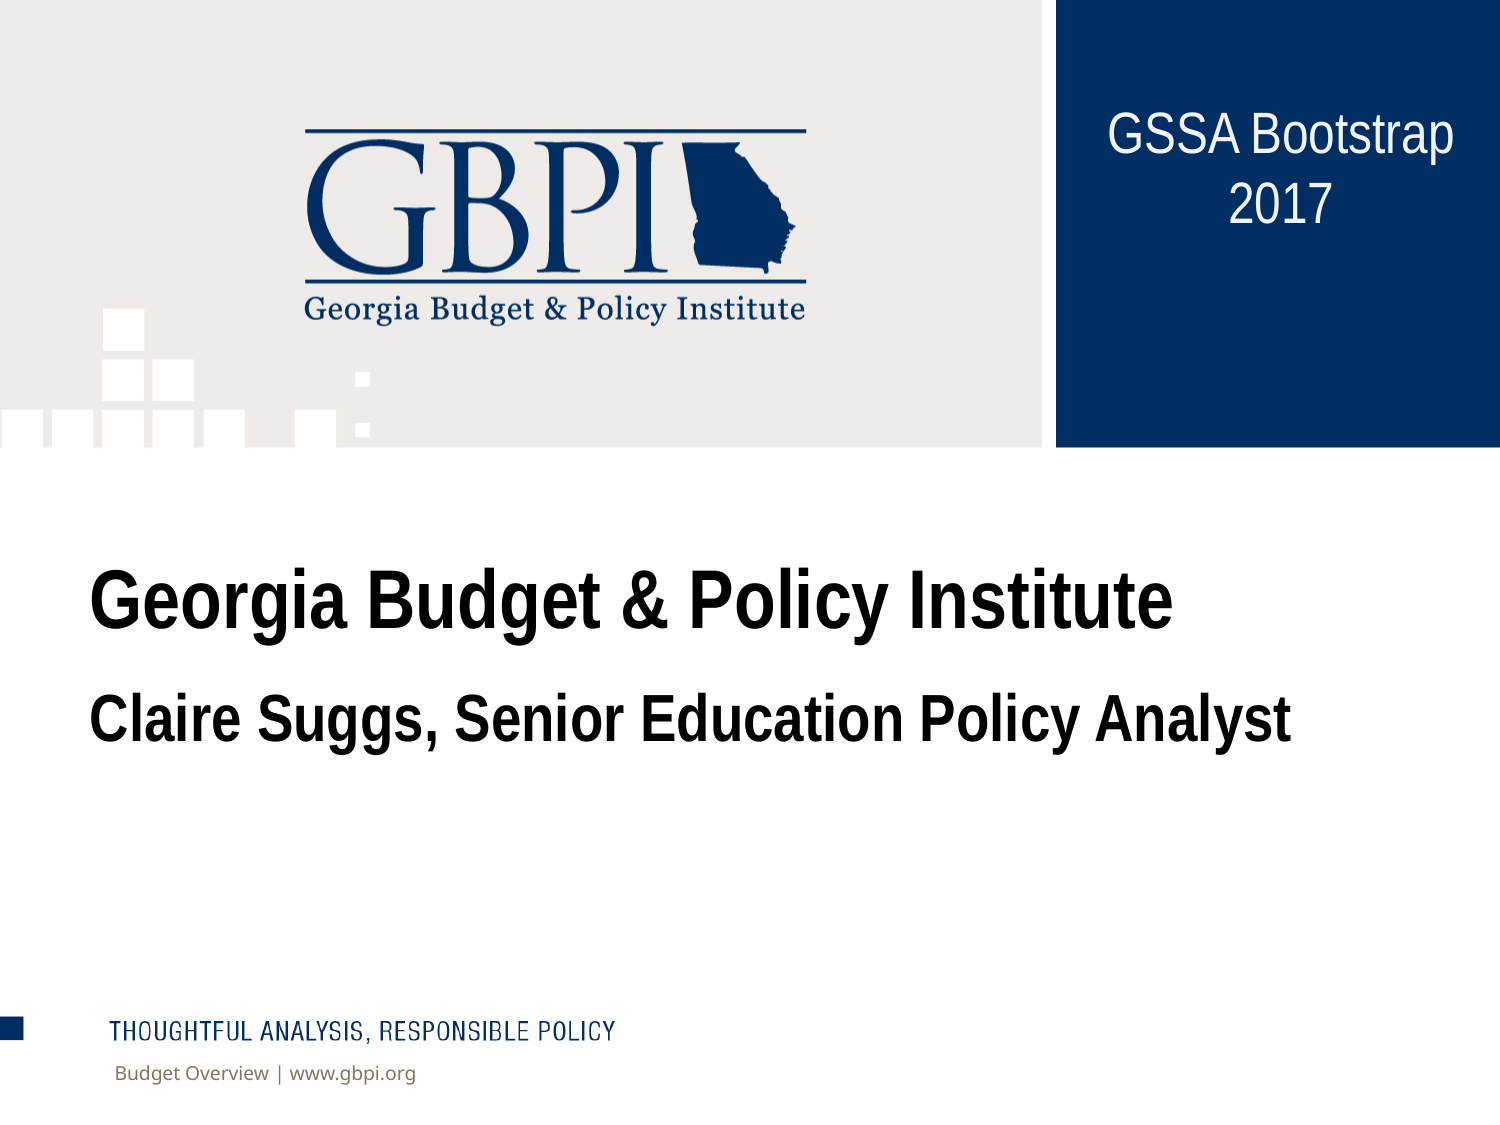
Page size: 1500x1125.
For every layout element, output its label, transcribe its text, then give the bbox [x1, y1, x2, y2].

text_box Georgia Budget & Policy Institute Claire Suggs, Senior Education Policy Analyst [75, 537, 1450, 793]
picture [0, 0, 1500, 451]
picture [0, 988, 1500, 1125]
